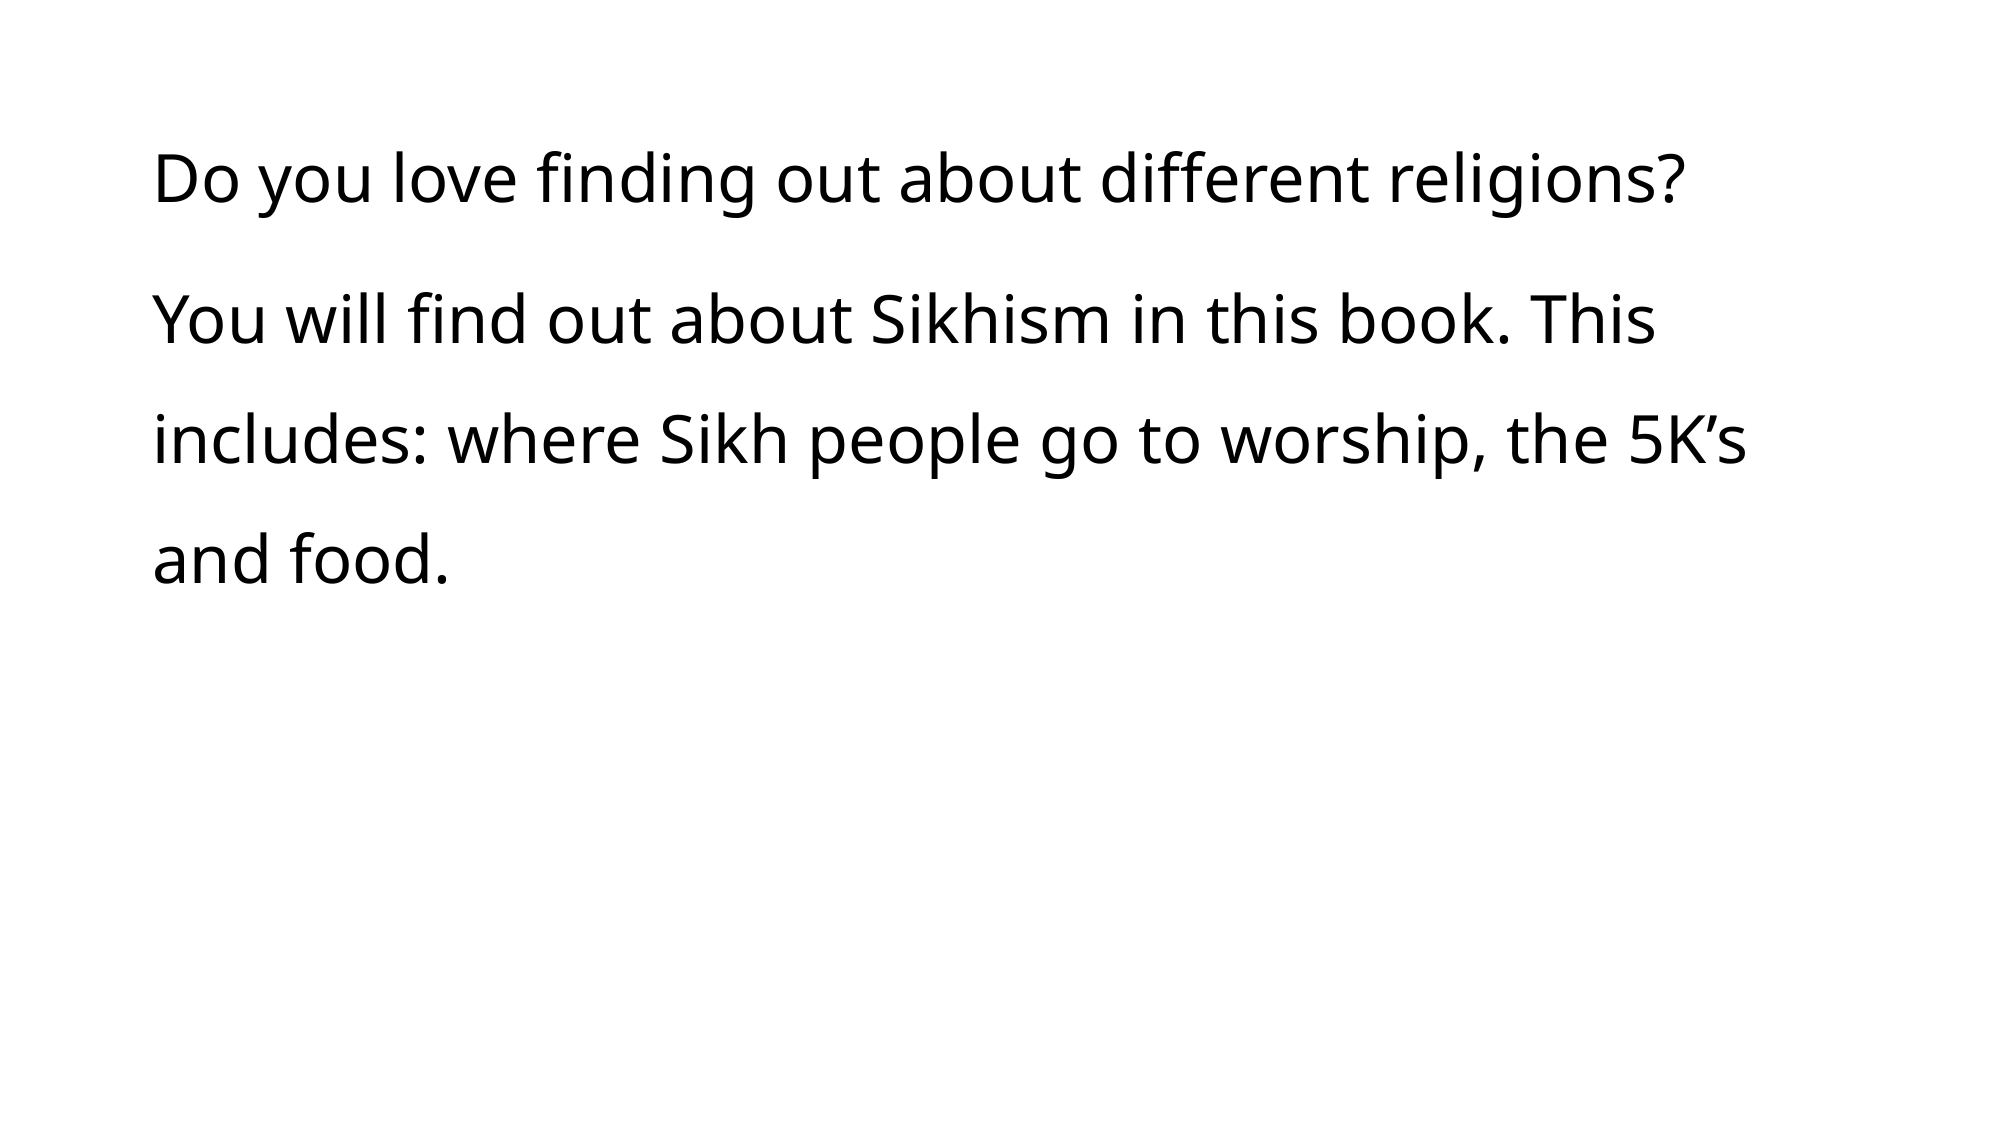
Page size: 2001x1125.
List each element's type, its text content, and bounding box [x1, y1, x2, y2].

list Do you love finding out about different religions? You will find out about Sikhism in this book. This includes: where Sikh people go to worship, the 5K’s and food. [137, 87, 1863, 1014]
